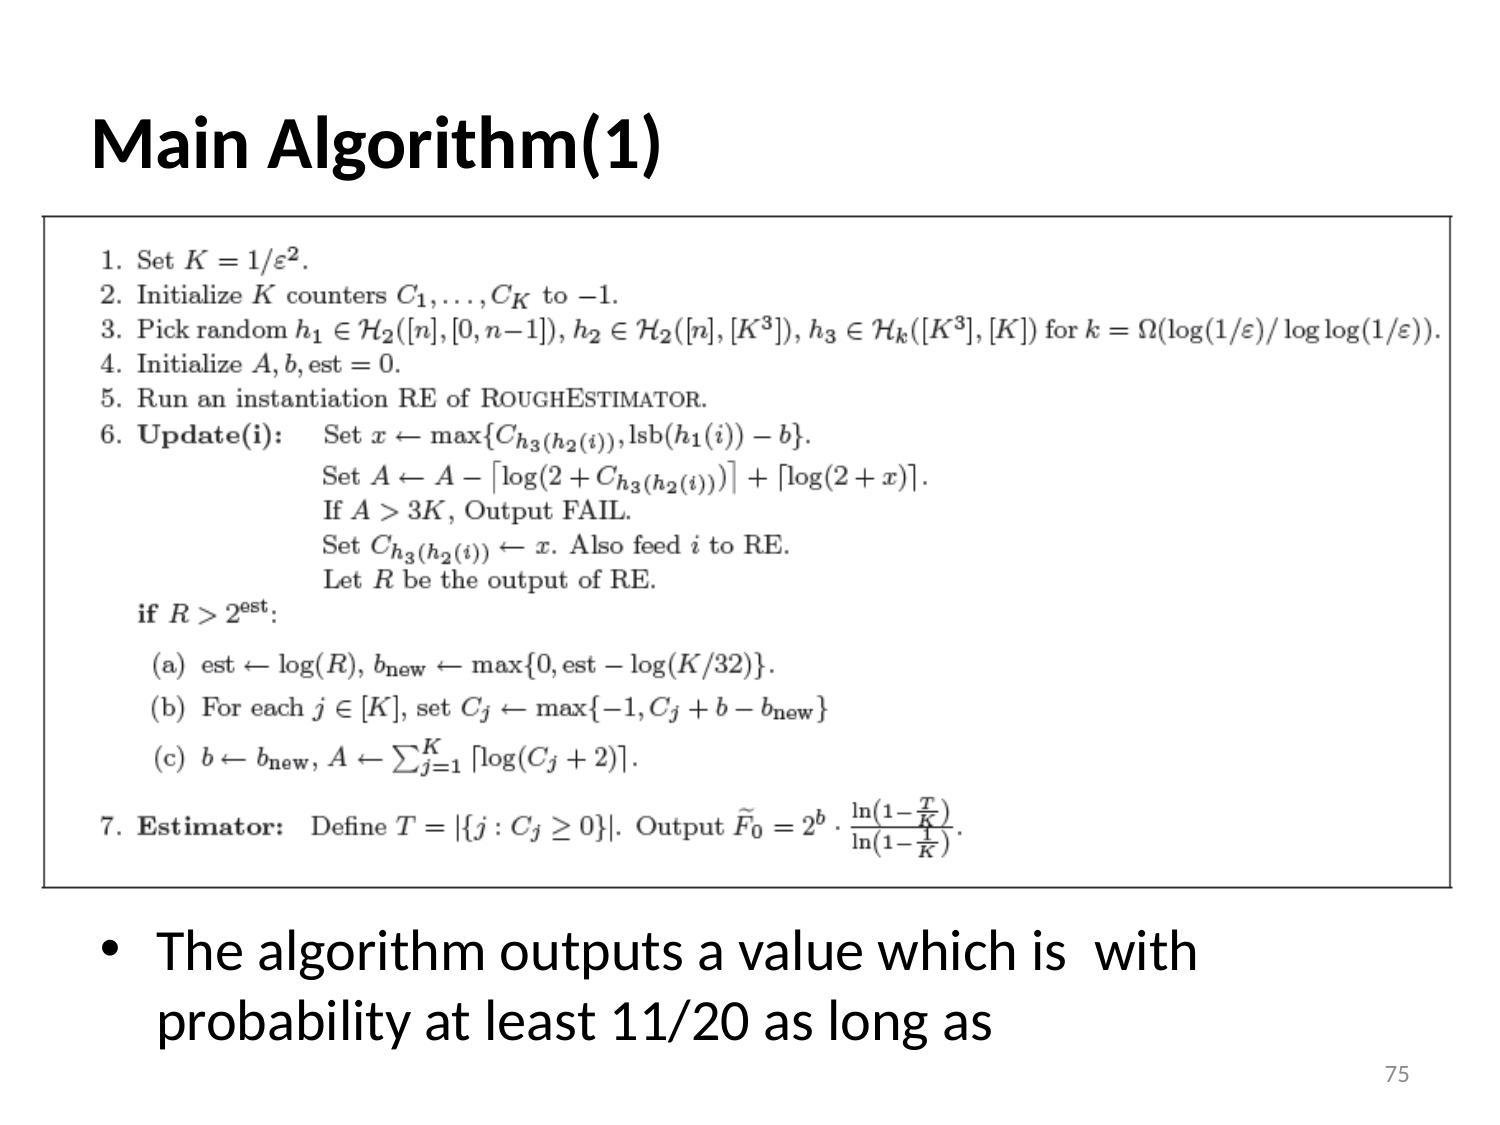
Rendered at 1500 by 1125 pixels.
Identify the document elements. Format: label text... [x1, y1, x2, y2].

picture [37, 209, 1466, 894]
title Main Algorithm(1) [75, 45, 1425, 207]
slide_number 75 [1074, 1042, 1425, 1103]
